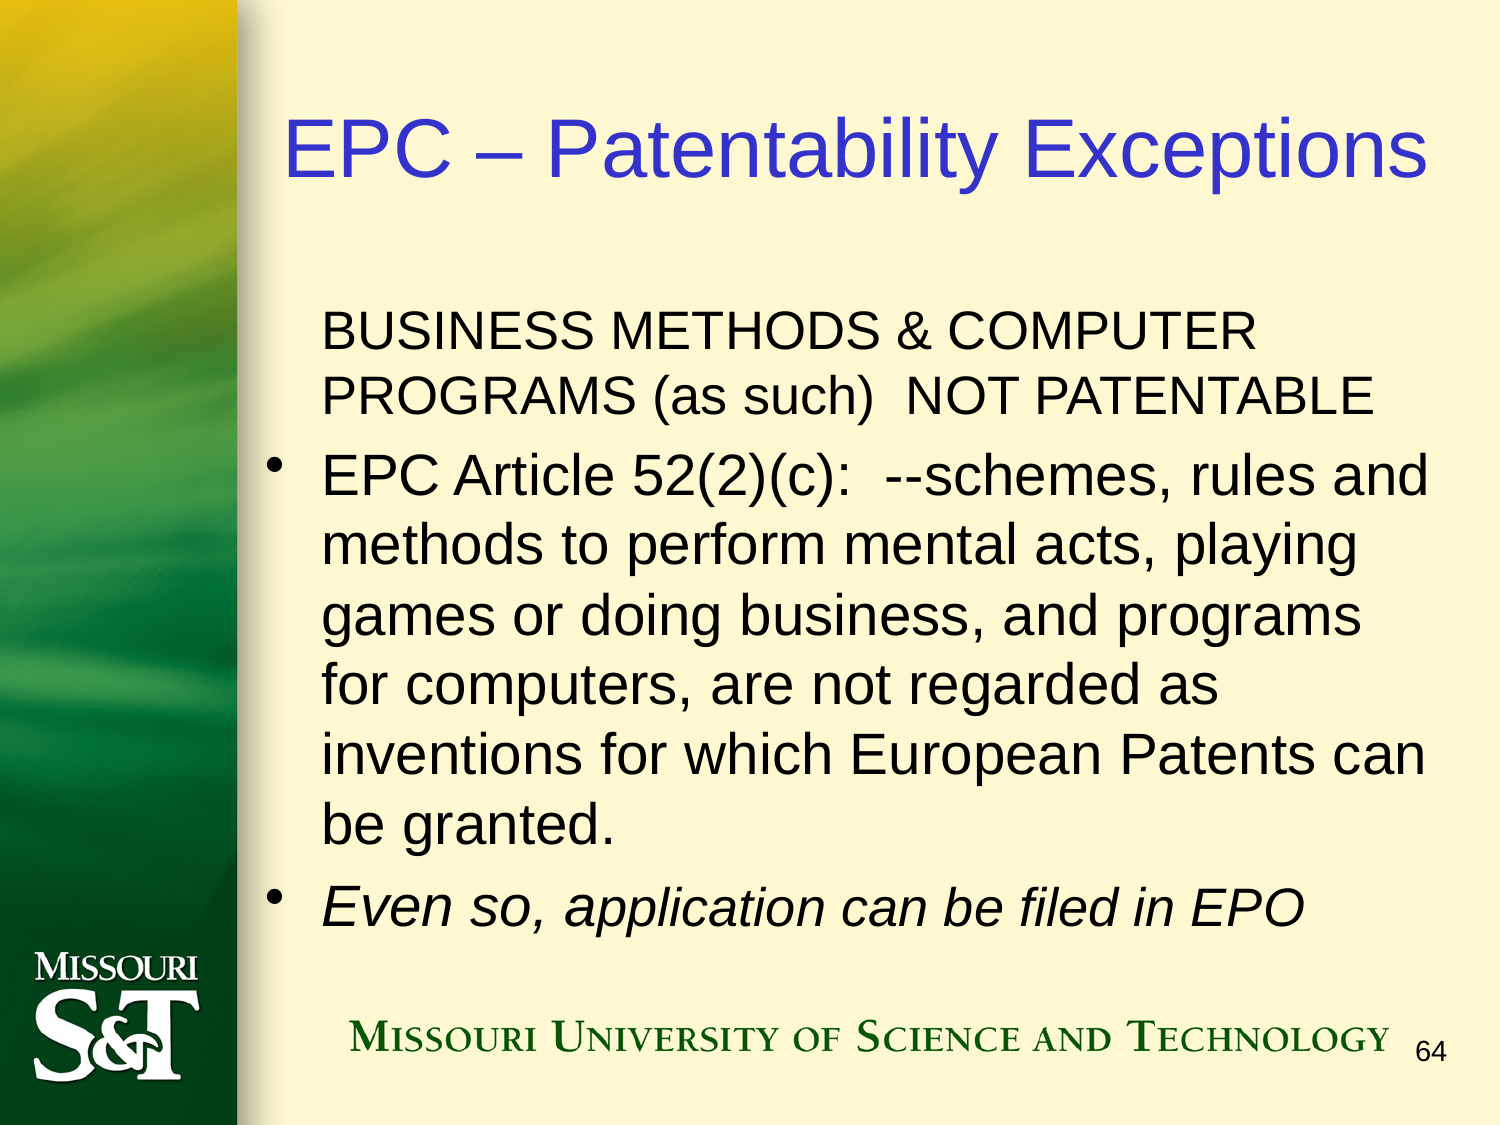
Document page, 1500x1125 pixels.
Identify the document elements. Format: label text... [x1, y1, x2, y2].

title EPC – Patentability Exceptions [249, 49, 1463, 238]
list BUSINESS METHODS & COMPUTER PROGRAMS (as such) NOT PATENTABLE EPC Article 52(2)(c): --schemes, rules and methods to perform mental acts, playing games or doing business, and programs for computers, are not regarded as inventions for which European Patents can be granted. Even so, application can be filed in EPO [249, 287, 1463, 1001]
picture [0, 0, 1500, 1125]
slide_number 64 [1262, 1024, 1463, 1101]
